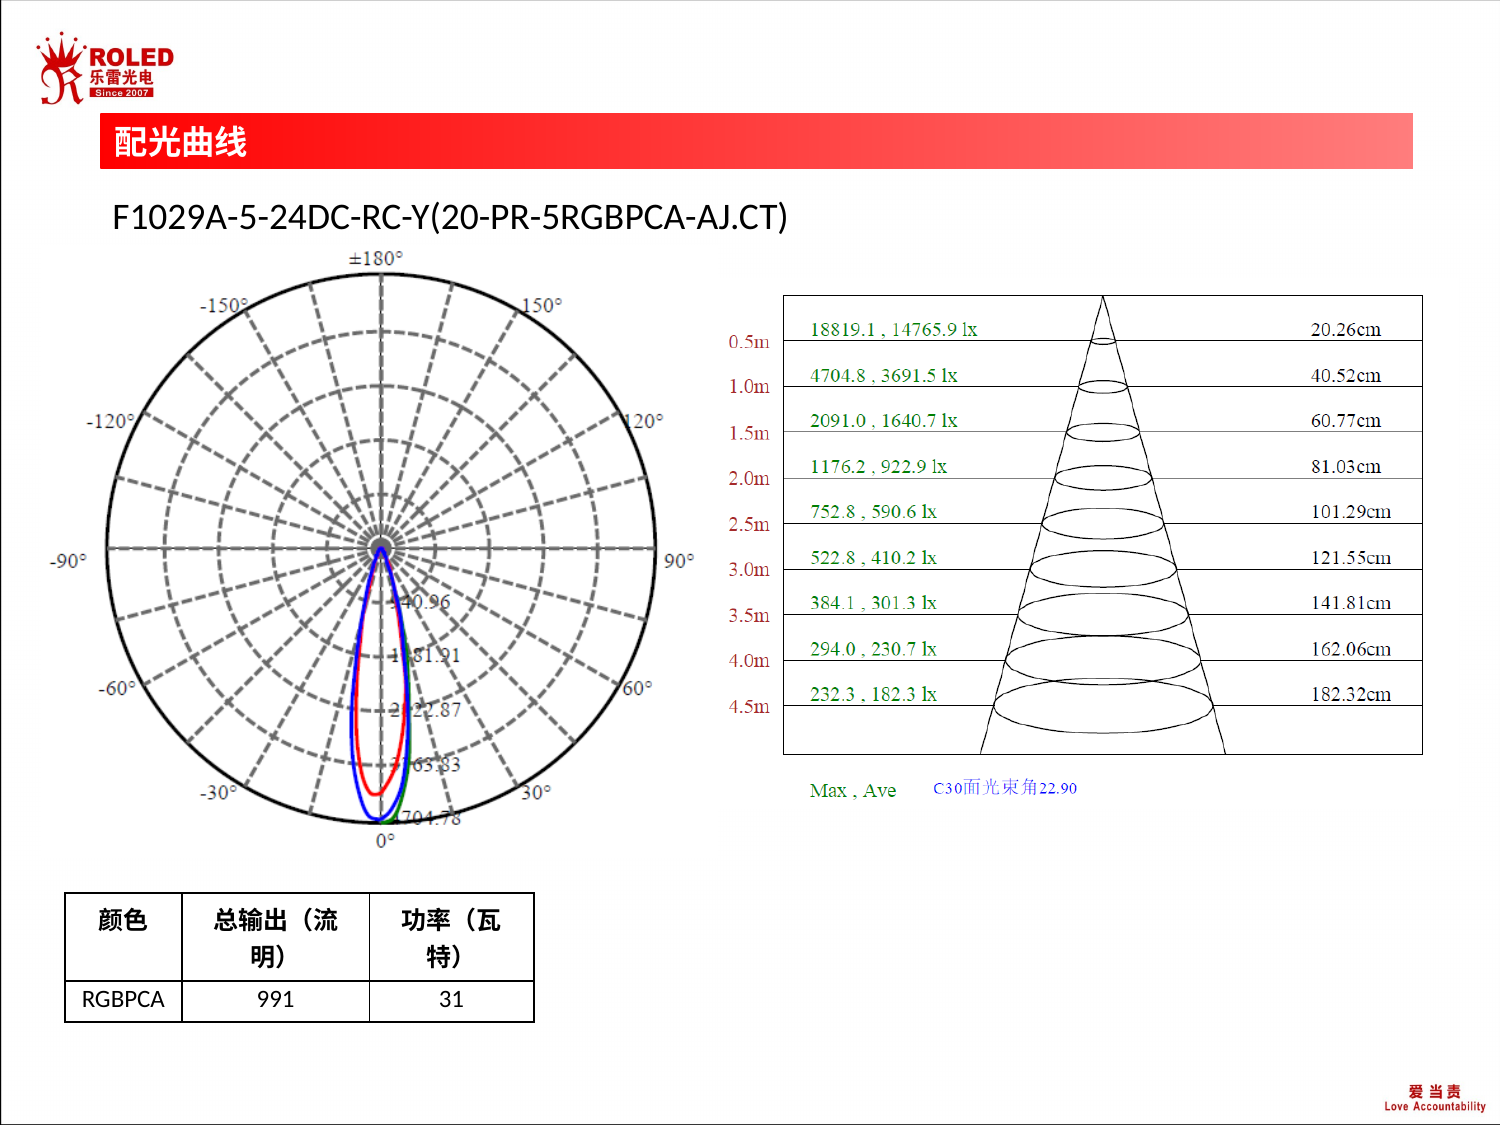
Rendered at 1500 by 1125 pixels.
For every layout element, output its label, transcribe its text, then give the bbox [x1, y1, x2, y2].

table_cell 991 [183, 982, 369, 1021]
table_header 颜色 [66, 894, 181, 980]
table_cell RGBPCA [66, 982, 181, 1021]
table_header 总输出（流明） [183, 894, 369, 980]
text_box 配光曲线 [100, 113, 1413, 169]
picture [0, 0, 1500, 1125]
text_box F1029A-5-24DC-RC-Y(20-PR-5RGBPCA-AJ.CT) [97, 184, 804, 245]
table_header 功率（瓦特） [370, 894, 533, 980]
table_cell 31 [370, 982, 533, 1021]
